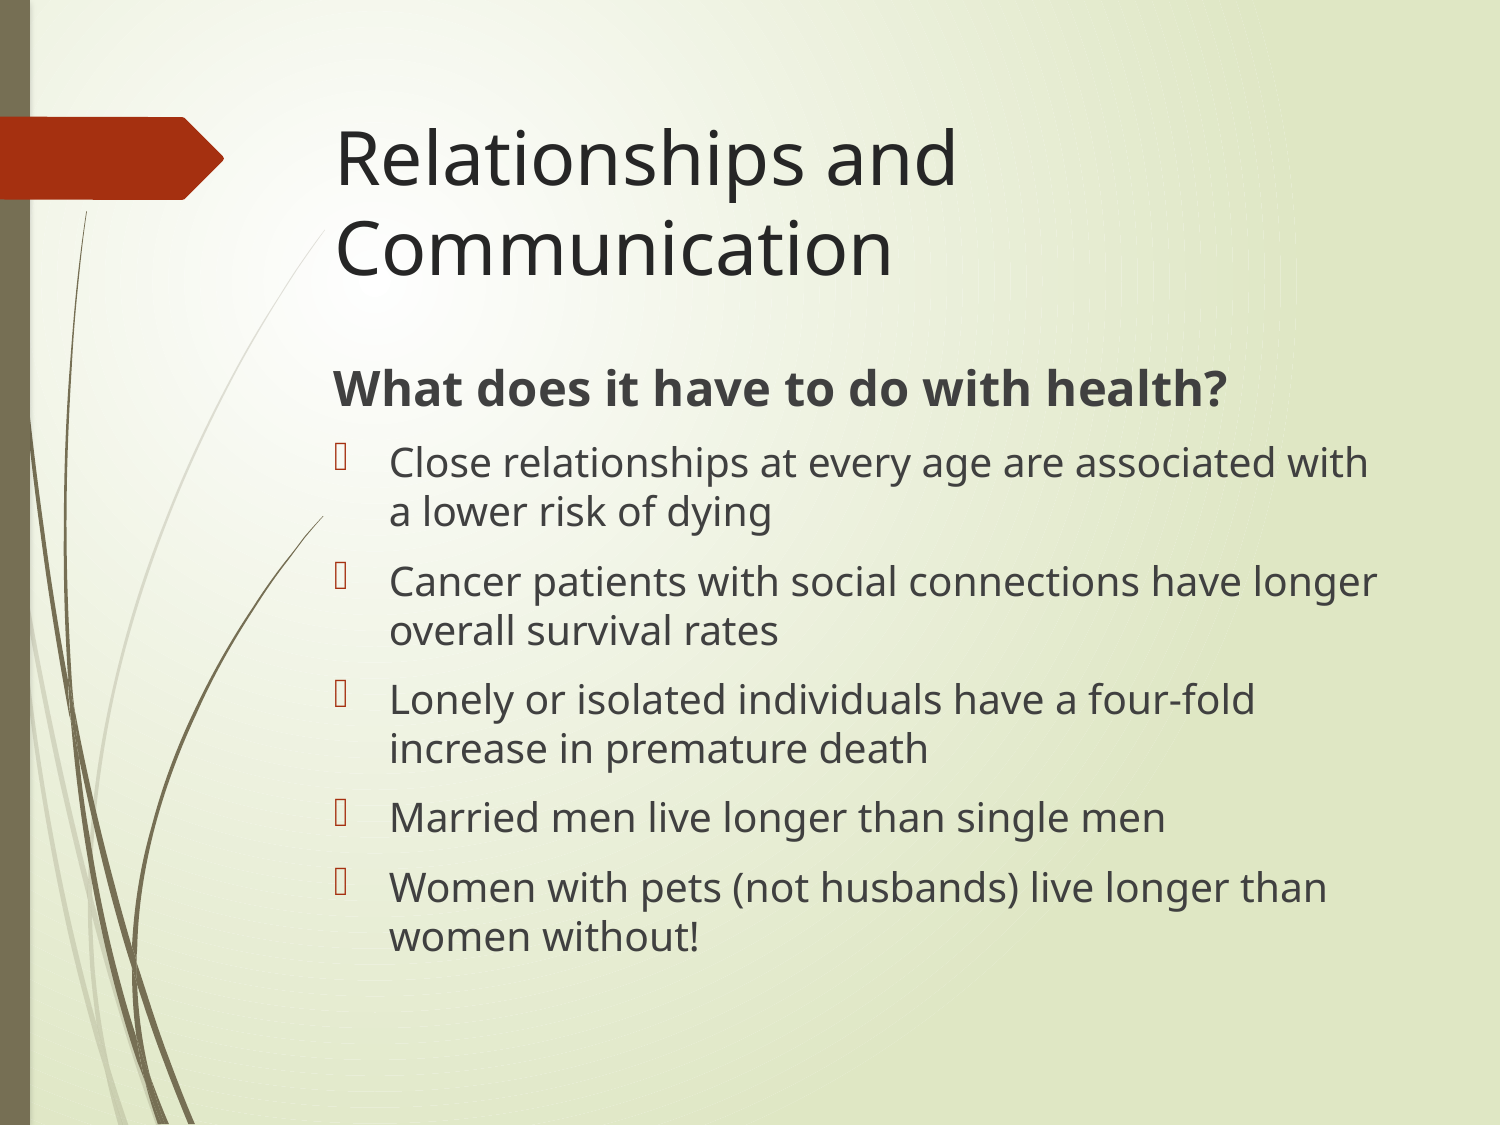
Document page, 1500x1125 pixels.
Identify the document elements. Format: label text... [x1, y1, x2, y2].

title Relationships and Communication [319, 102, 1400, 313]
list What does it have to do with health? Close relationships at every age are associated with a lower risk of dying Cancer patients with social connections have longer overall survival rates Lonely or isolated individuals have a four-fold increase in premature death Married men live longer than single men Women with pets (not husbands) live longer than women without! [318, 350, 1400, 970]
